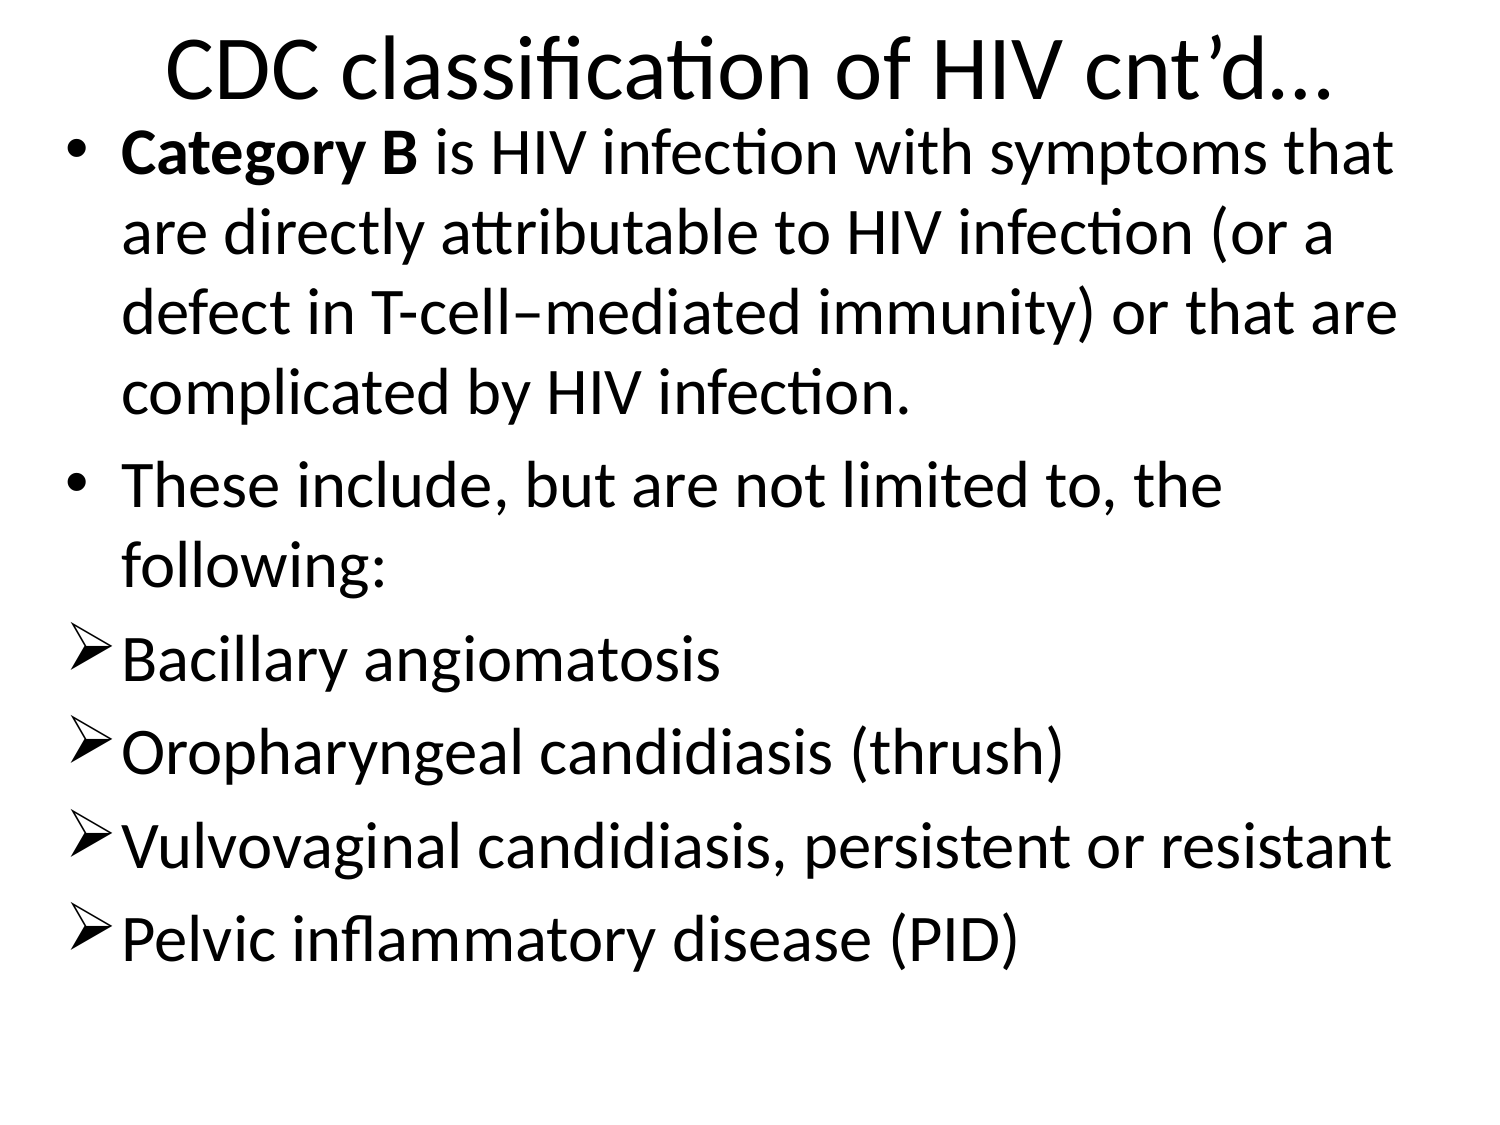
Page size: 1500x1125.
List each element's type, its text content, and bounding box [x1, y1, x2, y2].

list Category B is HIV infection with symptoms that are directly attributable to HIV infection (or a defect in T-cell–mediated immunity) or that are complicated by HIV infection. These include, but are not limited to, the following: Bacillary angiomatosis Oropharyngeal candidiasis (thrush) Vulvovaginal candidiasis, persistent or resistant Pelvic inflammatory disease (PID) [50, 99, 1450, 1088]
title CDC classification of HIV cnt’d… [75, 0, 1425, 99]
